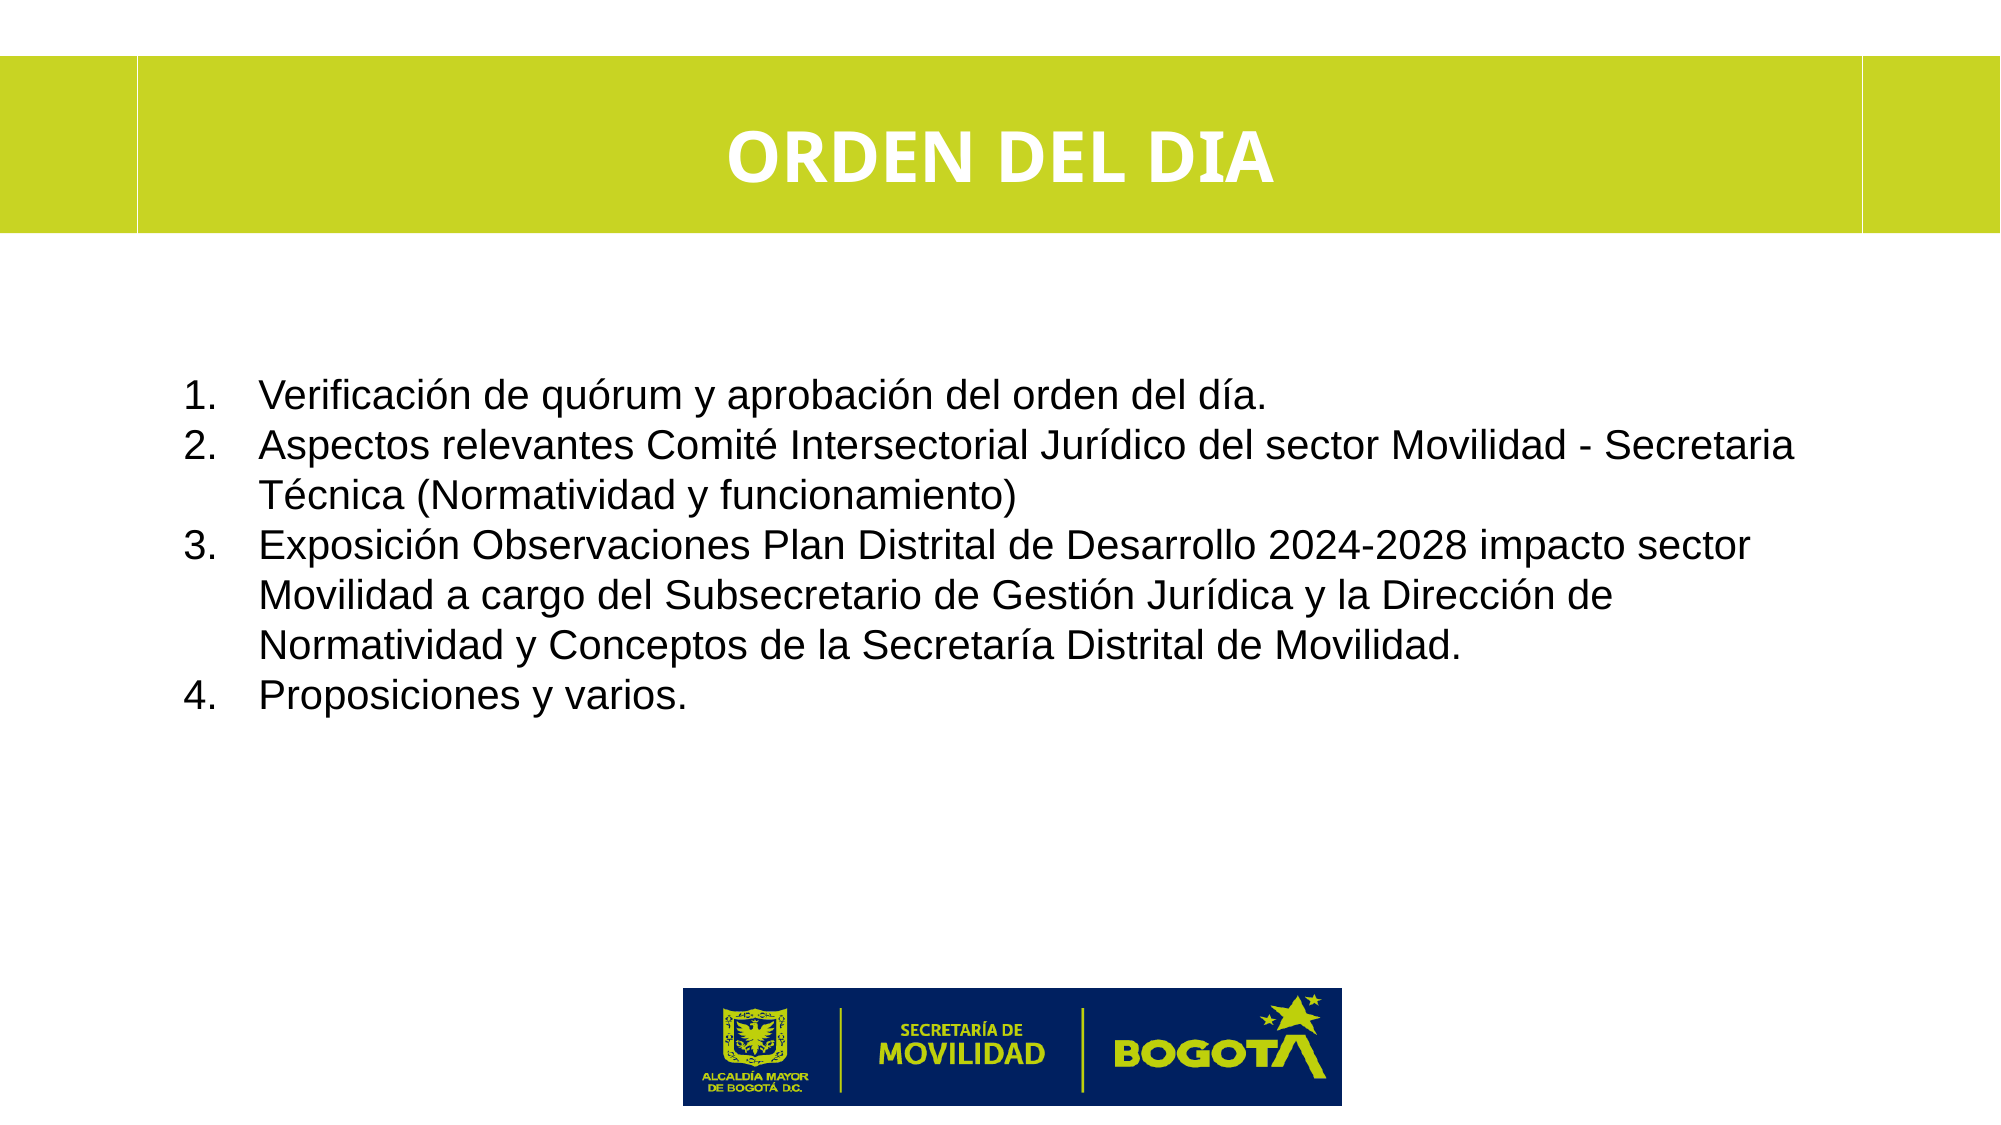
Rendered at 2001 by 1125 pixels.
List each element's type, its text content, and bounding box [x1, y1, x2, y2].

text_box [975, 537, 1025, 588]
text_box Verificación de quórum y aprobación del orden del día. Aspectos relevantes Comité Intersectorial Jurídico del sector Movilidad - Secretaria Técnica (Normatividad y funcionamiento) Exposición Observaciones Plan Distrital de Desarrollo 2024-2028 impacto sector Movilidad a cargo del Subsecretario de Gestión Jurídica y la Dirección de Normatividad y Conceptos de la Secretaría Distrital de Movilidad. Proposiciones y varios. [168, 359, 1834, 1075]
picture [682, 987, 1343, 1106]
text_box [0, 56, 137, 234]
text_box ORDEN DEL DIA [137, 51, 1863, 269]
text_box [1863, 56, 2000, 234]
